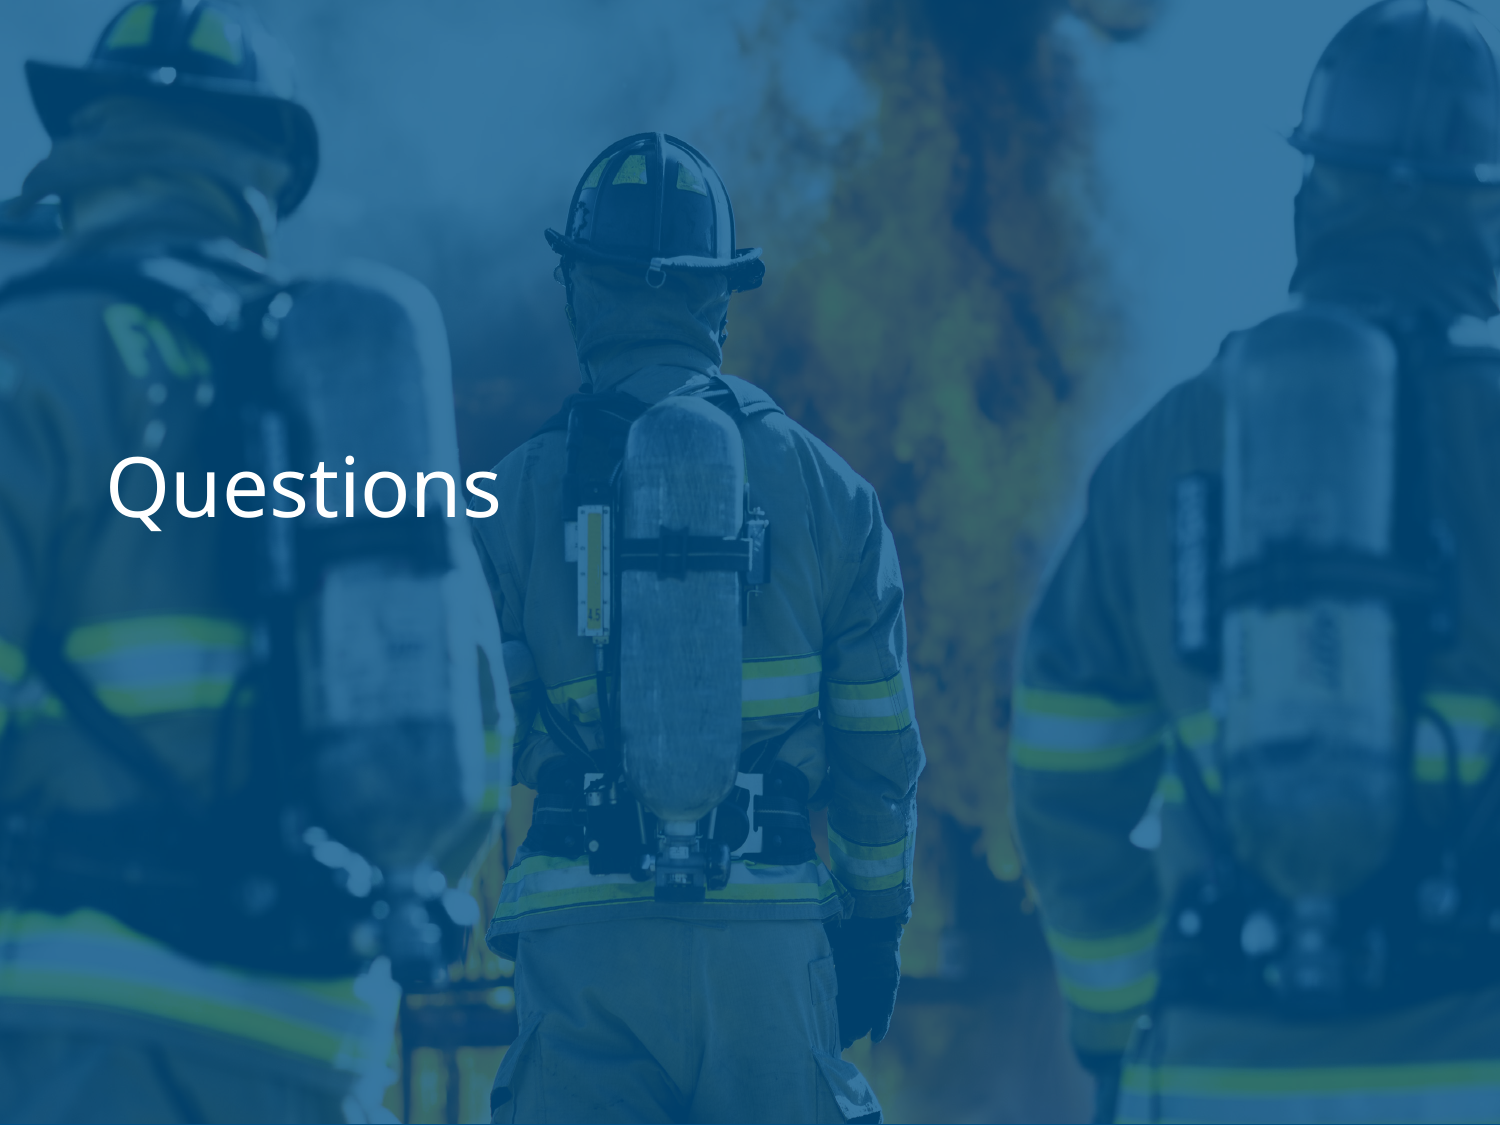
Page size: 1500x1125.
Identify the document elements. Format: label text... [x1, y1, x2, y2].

title Questions [90, 423, 1410, 546]
